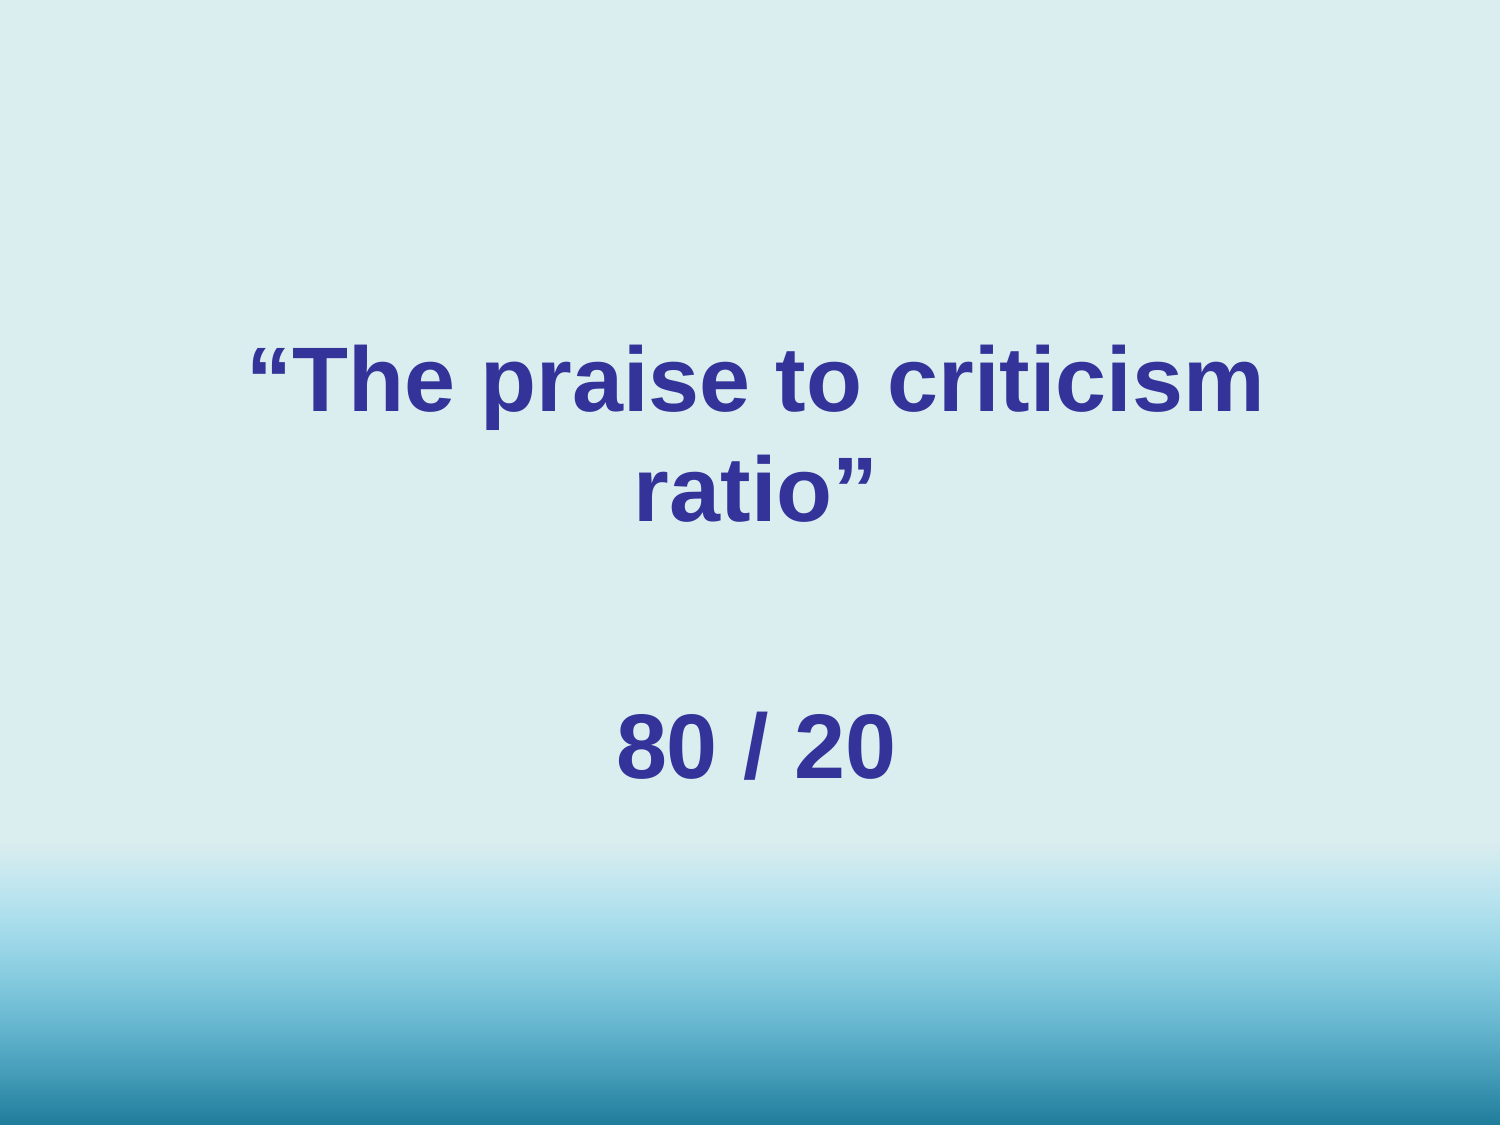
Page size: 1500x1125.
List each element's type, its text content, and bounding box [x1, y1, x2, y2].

subtitle “The praise to criticism ratio” 80 / 20 [125, 312, 1388, 788]
text_box [0, 843, 1500, 1125]
